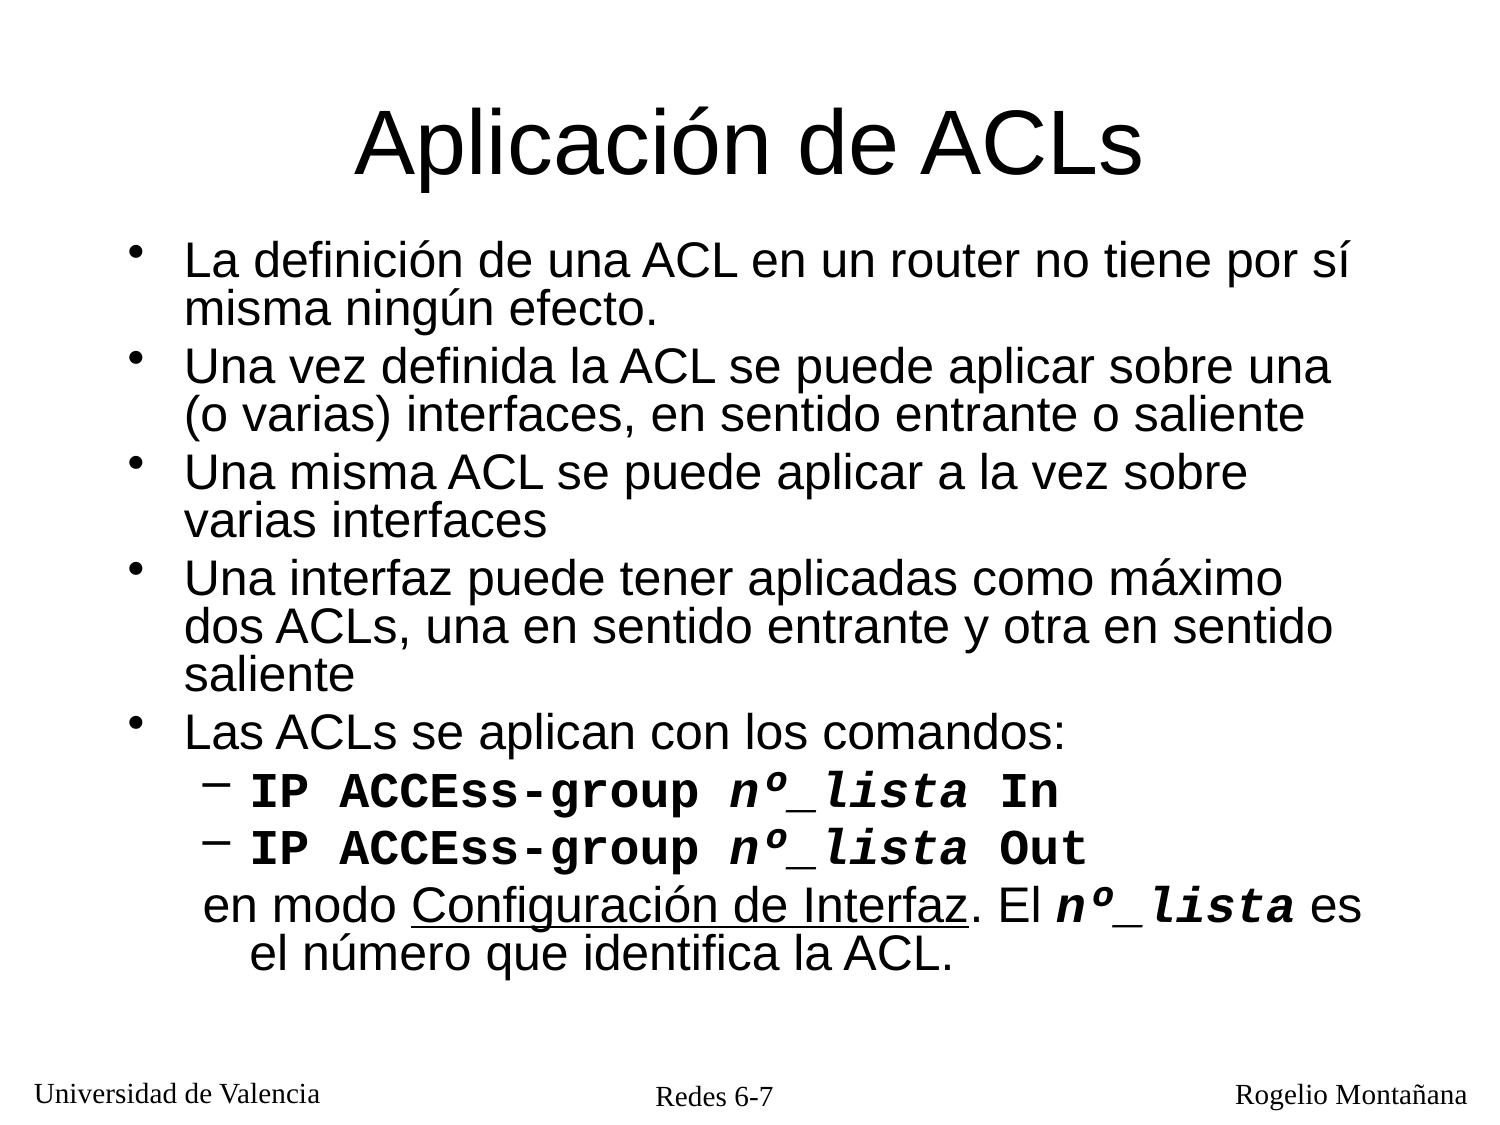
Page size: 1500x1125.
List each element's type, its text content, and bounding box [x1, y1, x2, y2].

title Aplicación de ACLs [112, 66, 1388, 211]
list La definición de una ACL en un router no tiene por sí misma ningún efecto. Una vez definida la ACL se puede aplicar sobre una (o varias) interfaces, en sentido entrante o saliente Una misma ACL se puede aplicar a la vez sobre varias interfaces Una interfaz puede tener aplicadas como máximo dos ACLs, una en sentido entrante y otra en sentido saliente Las ACLs se aplican con los comandos: IP ACCEss-group nº_lista In IP ACCEss-group nº_lista Out en modo Configuración de Interfaz. El nº_lista es el número que identifica la ACL. [112, 231, 1388, 1024]
